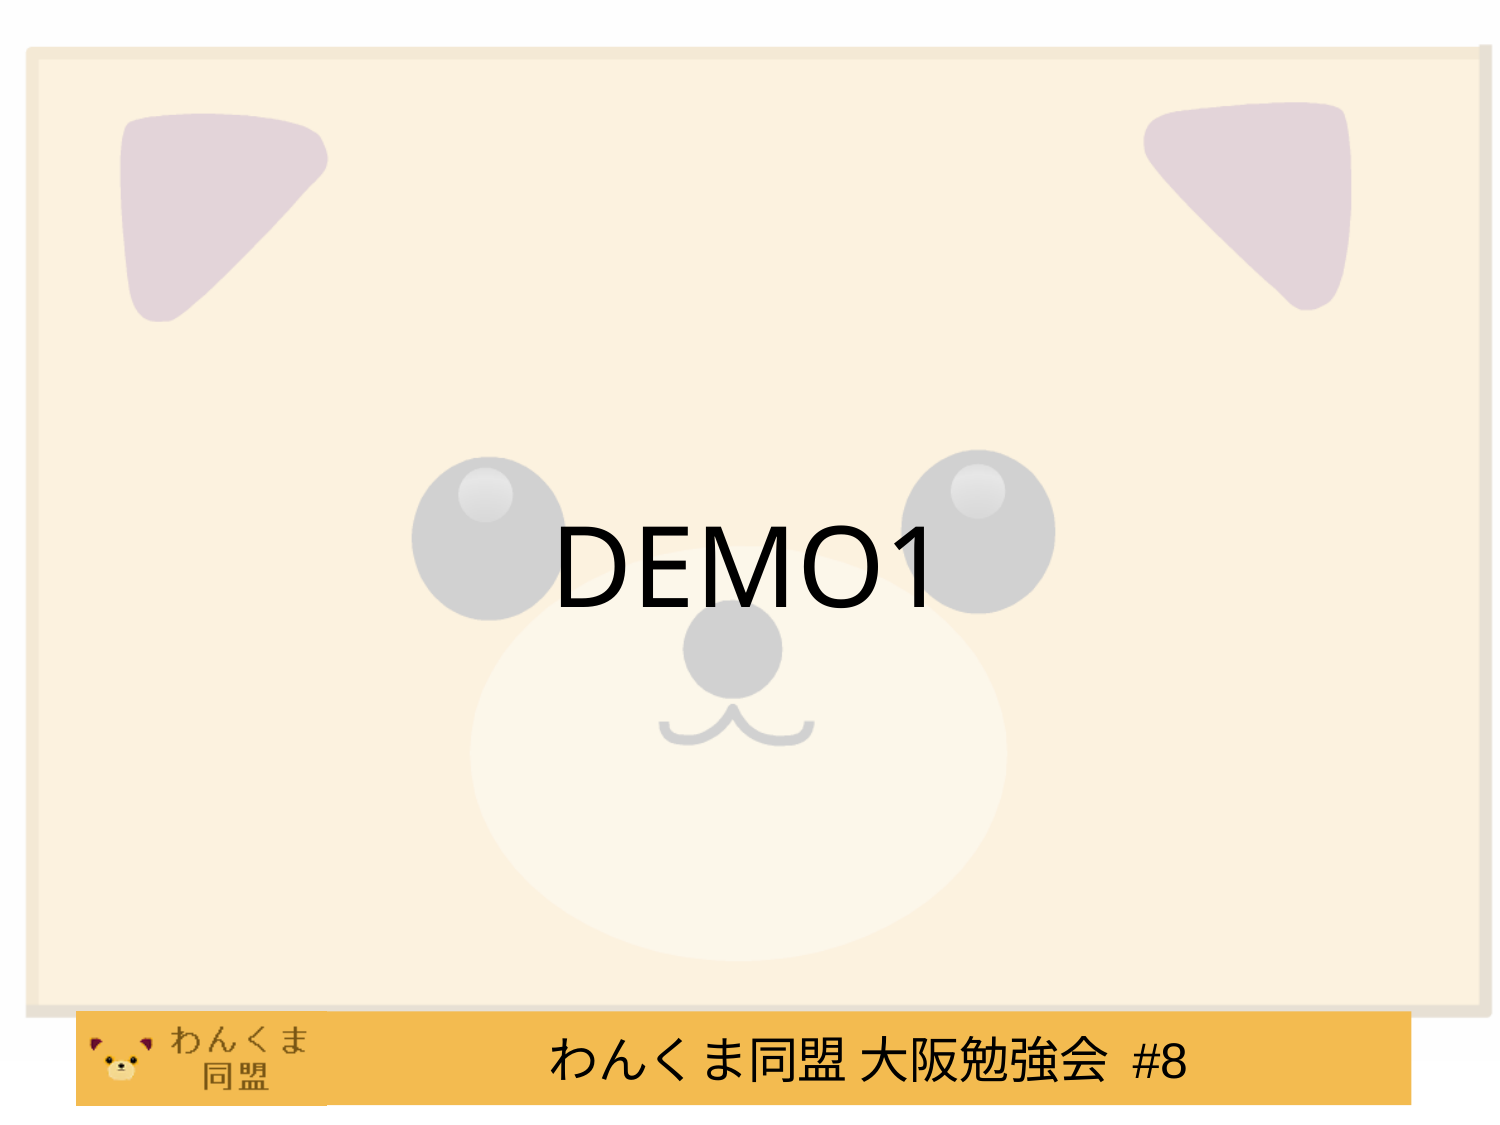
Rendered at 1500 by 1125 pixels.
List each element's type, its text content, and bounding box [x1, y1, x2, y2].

list DEMO1 [74, 172, 1426, 1006]
picture [0, 0, 1500, 1106]
